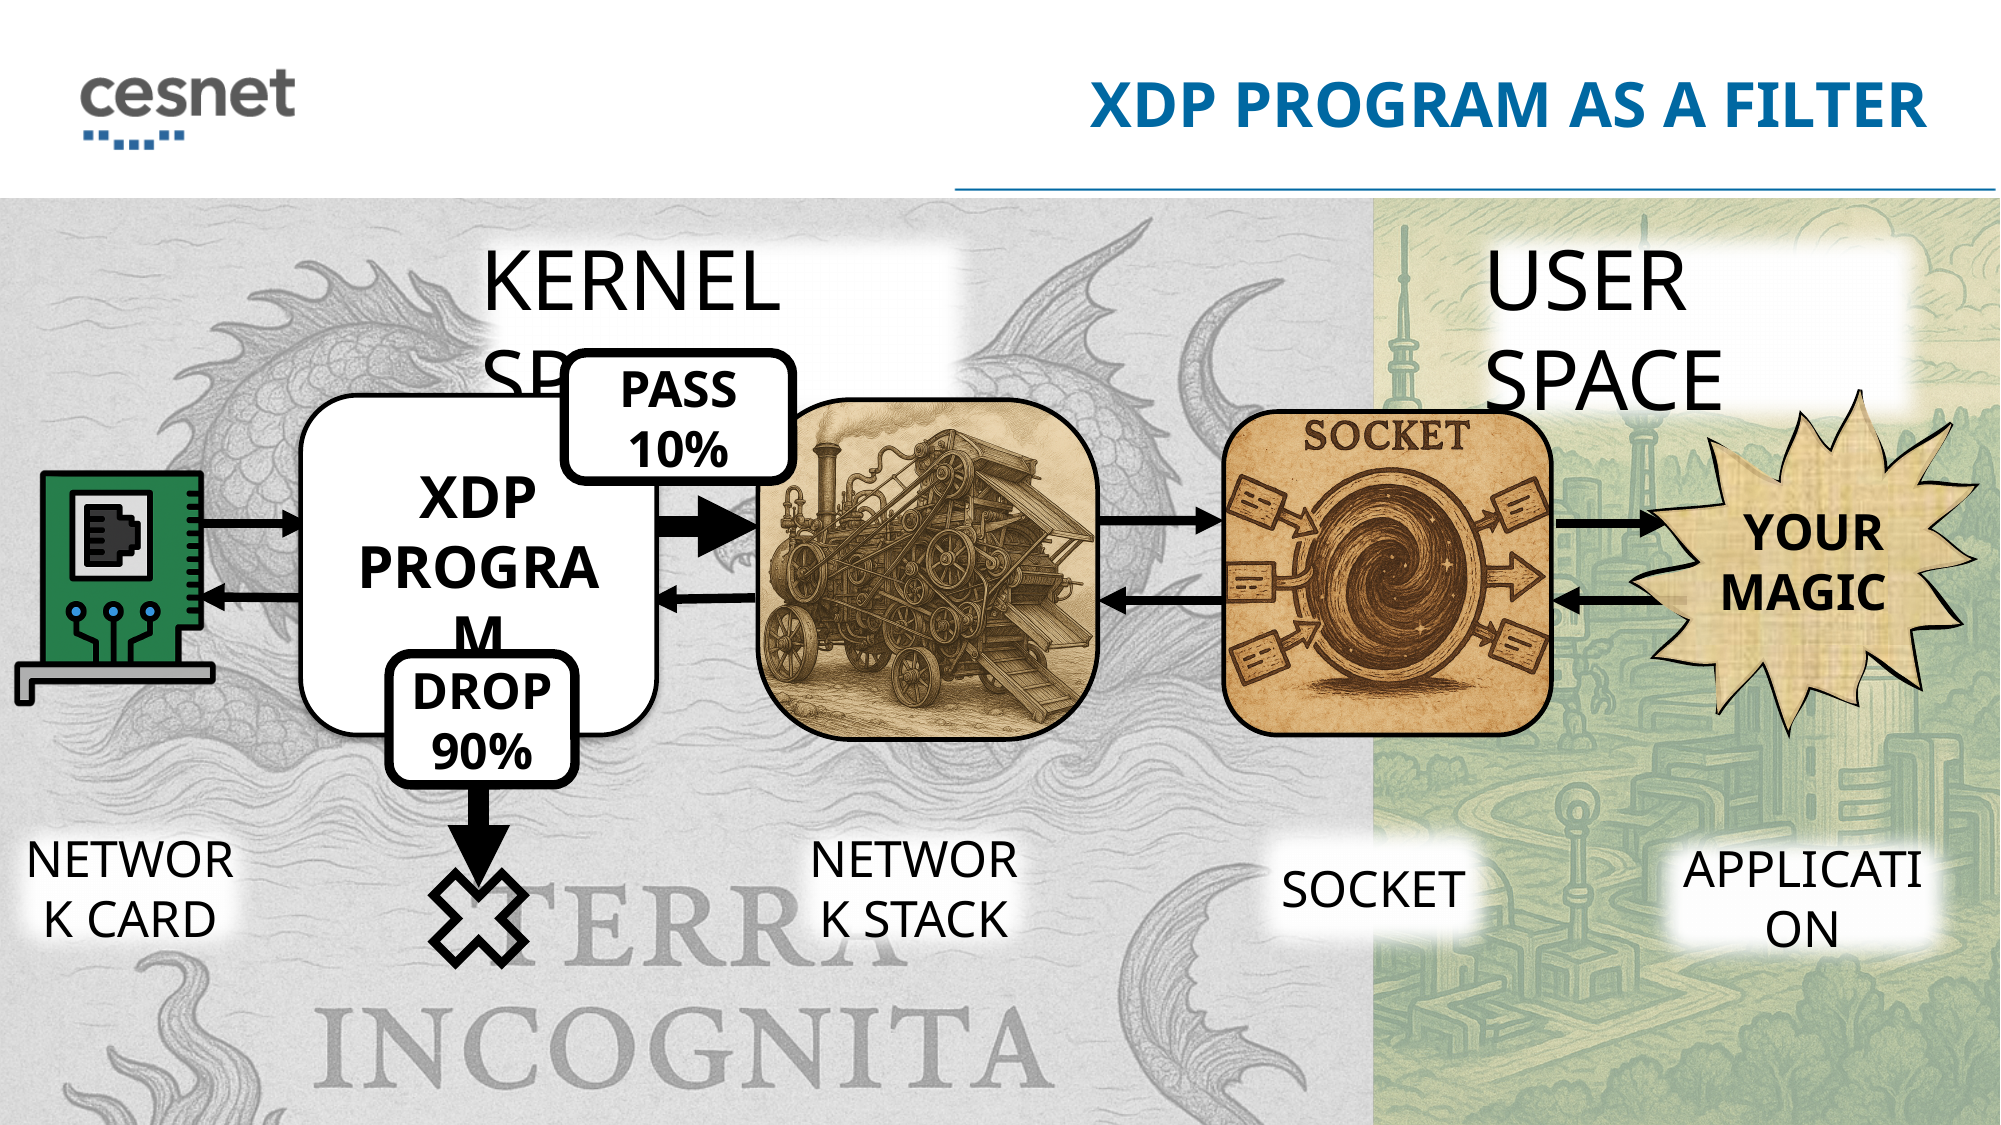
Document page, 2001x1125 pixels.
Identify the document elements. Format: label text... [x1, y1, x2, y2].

picture [0, 0, 2001, 1125]
title XDP PROGRAM AS A FILTER [1039, 47, 1943, 169]
